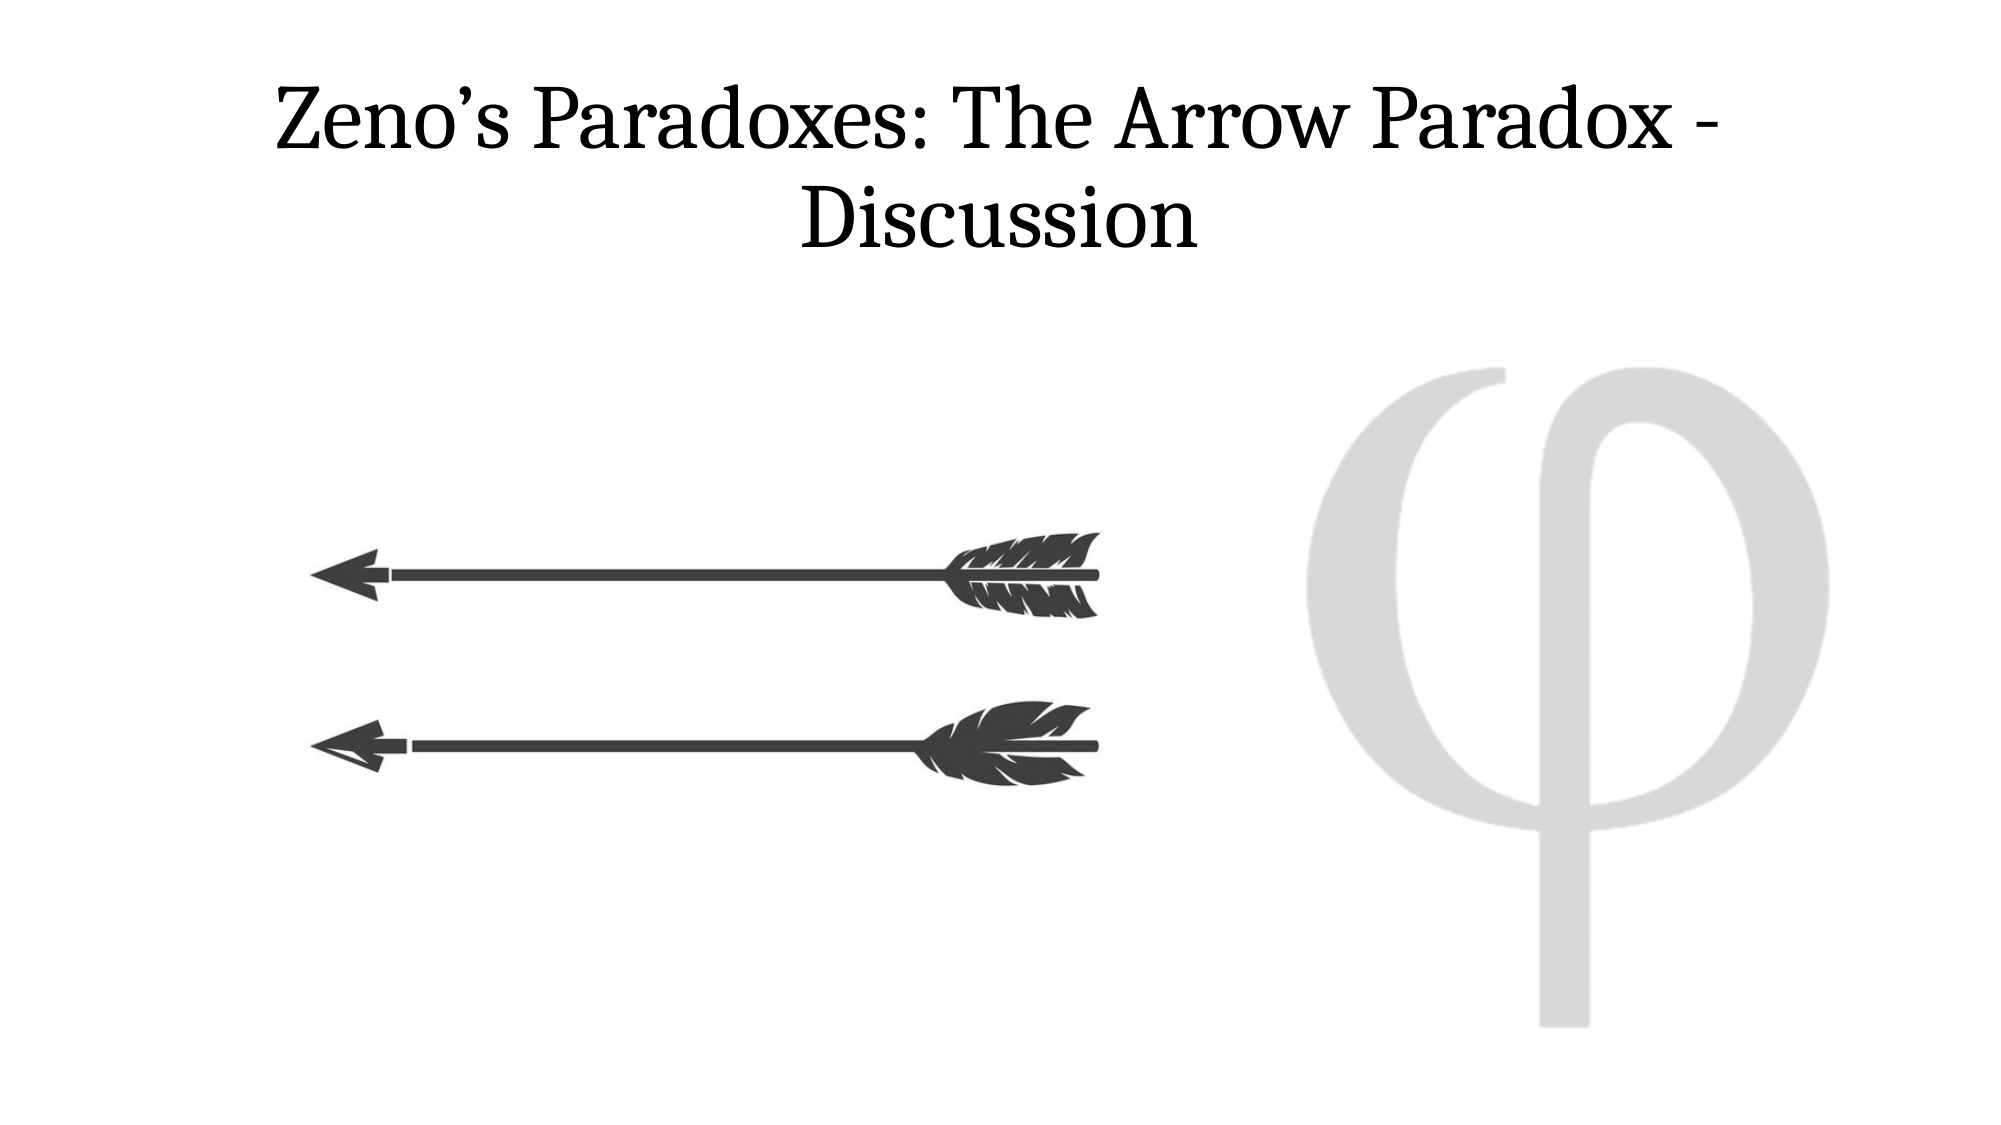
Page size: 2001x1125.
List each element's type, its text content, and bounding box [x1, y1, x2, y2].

title Zeno’s Paradoxes: The Arrow Paradox - Discussion [137, 59, 1863, 278]
picture [1137, 266, 2000, 1125]
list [254, 468, 1179, 863]
